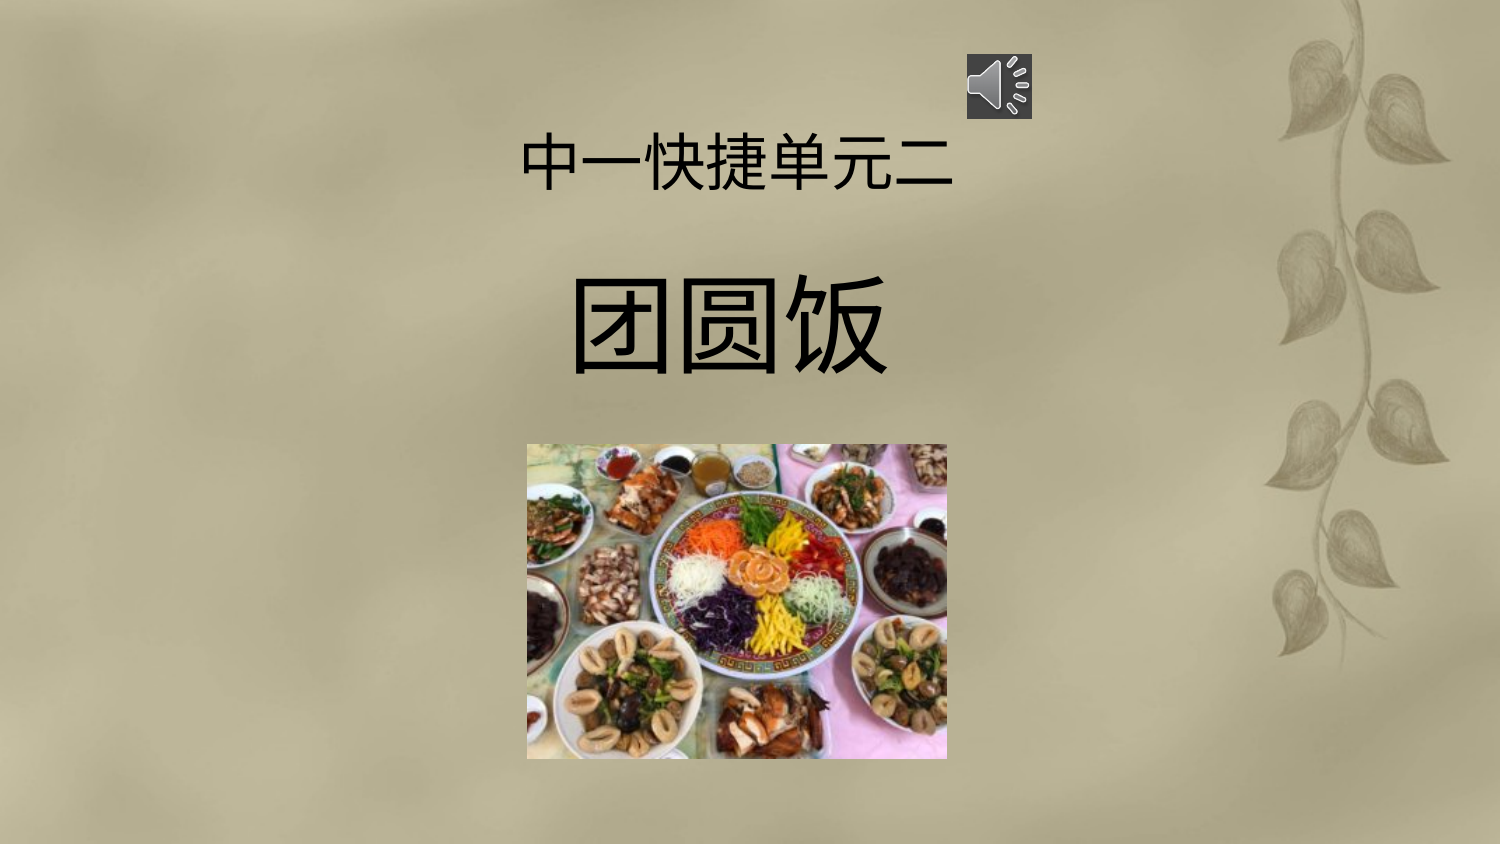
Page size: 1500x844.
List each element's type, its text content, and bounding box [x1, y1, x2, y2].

subtitle 中一快捷单元二 [38, 108, 1437, 239]
title 团圆饭 [31, 65, 1429, 402]
picture [0, 0, 1500, 844]
